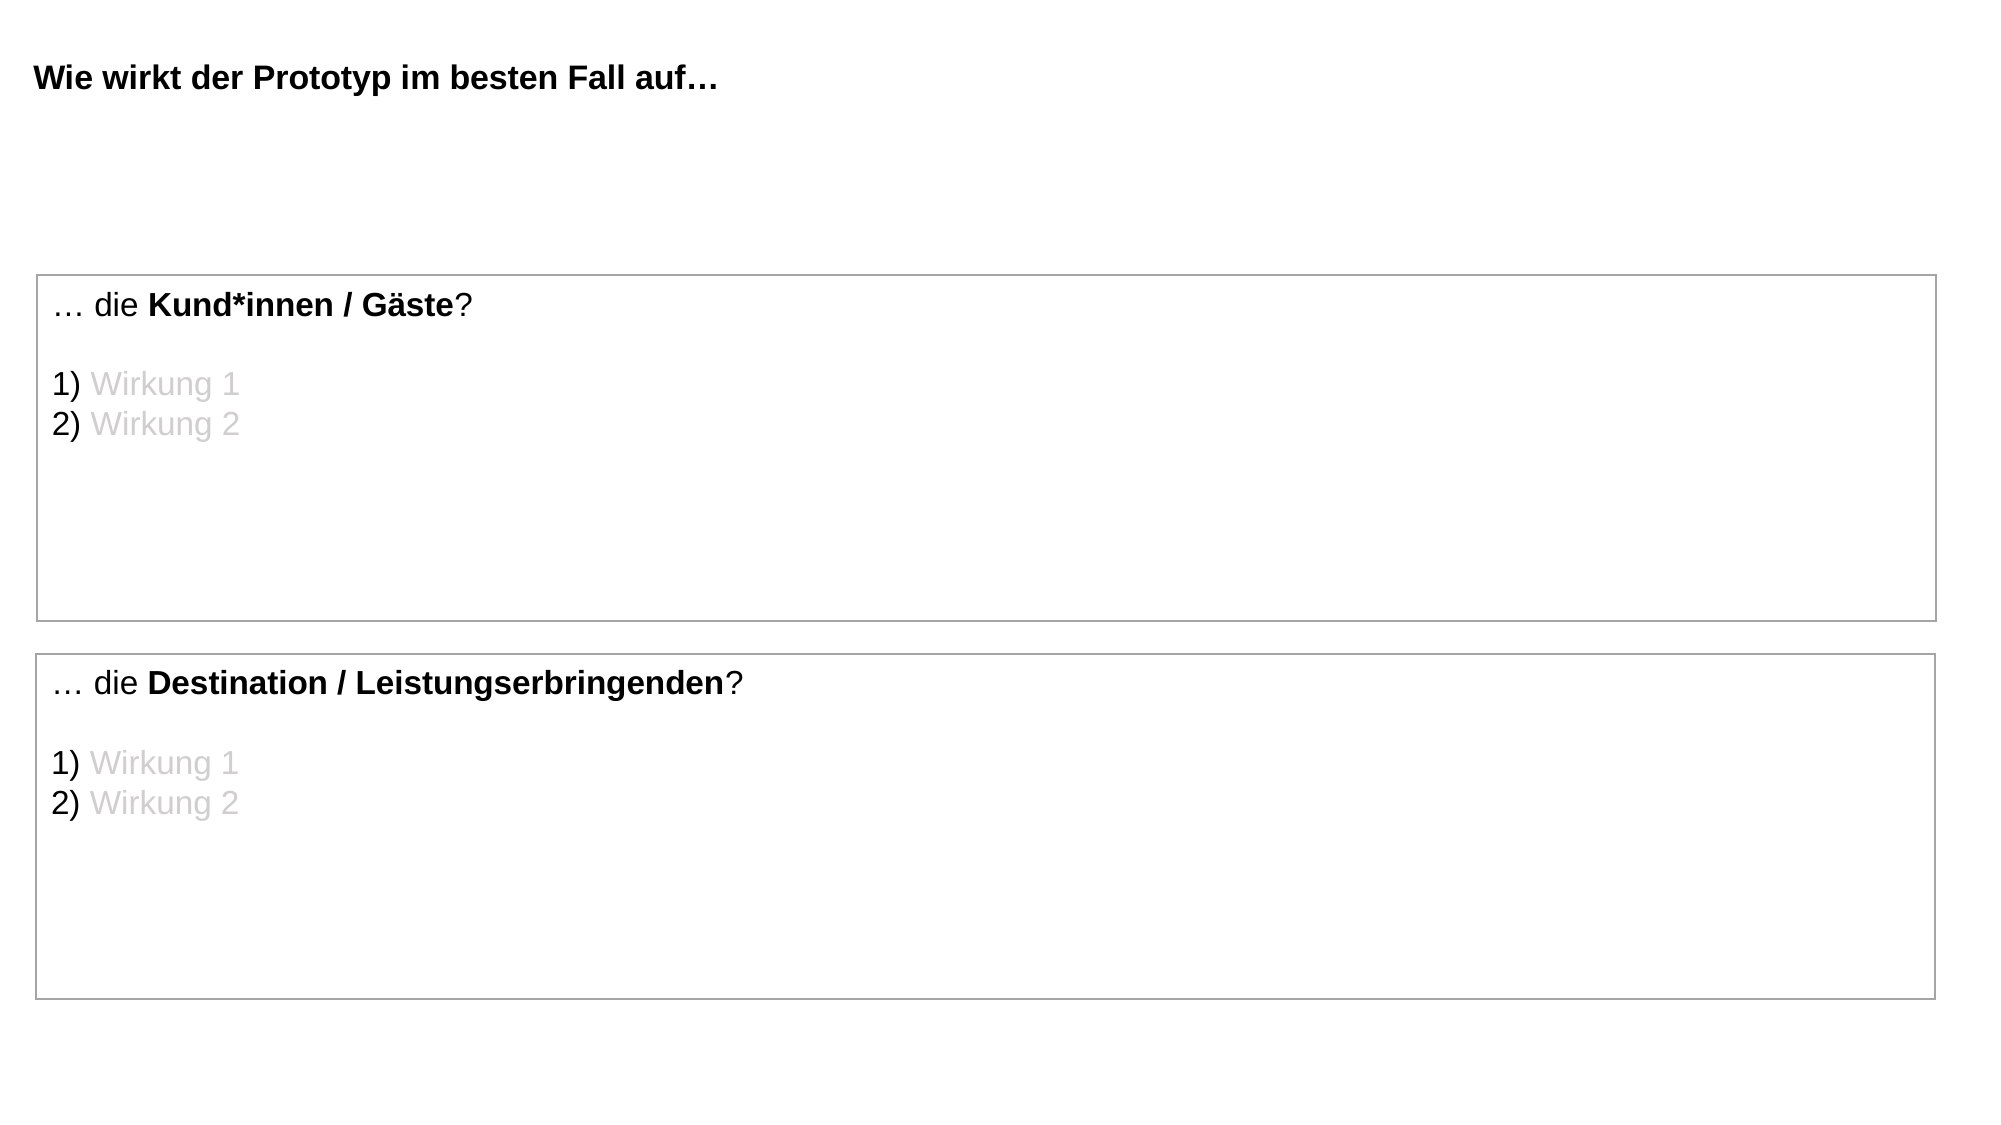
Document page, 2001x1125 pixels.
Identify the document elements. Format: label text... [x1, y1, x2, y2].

title Wie wirkt der Prototyp im besten Fall auf… [33, 52, 1961, 105]
text_box … die Kund*innen / Gäste? 1) Wirkung 1 2) Wirkung 2 [36, 274, 1937, 622]
text_box … die Destination / Leistungserbringenden? 1) Wirkung 1 2) Wirkung 2 [35, 653, 1936, 1000]
